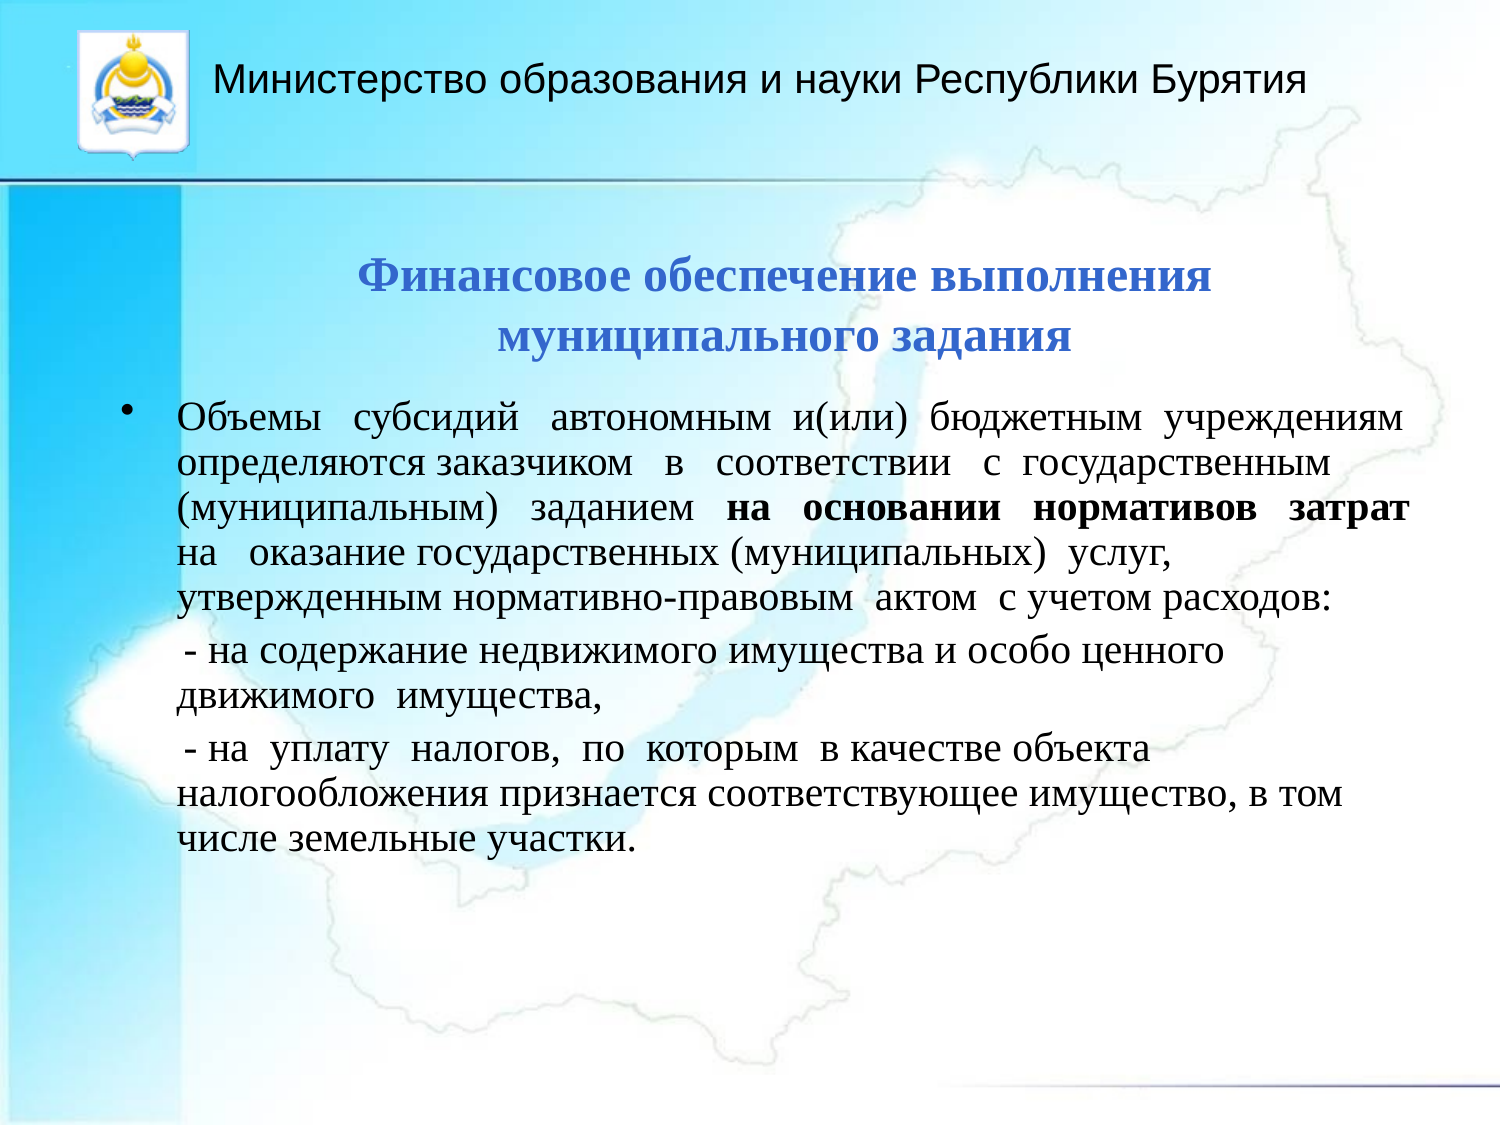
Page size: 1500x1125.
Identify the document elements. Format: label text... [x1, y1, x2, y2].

text_box Министерство образования и науки Республики Бурятия [171, 0, 1323, 154]
list Объемы субсидий автономным и(или) бюджетным учреждениям определяются заказчиком в соответствии с государственным (муниципальным) заданием на основании нормативов затрат на оказание государственных (муниципальных) услуг, утвержденным нормативно-правовым актом с учетом расходов: - на содержание недвижимого имущества и особо ценного движимого имущества, - на уплату налогов, по которым в качестве объекта налогообложения признается соответствующее имущество, в том числе земельные участки. [105, 386, 1456, 1019]
text_box Финансовое обеспечение выполнения муниципального задания [163, 234, 1407, 370]
text_box [76, 231, 1459, 297]
picture [0, 0, 1500, 1125]
